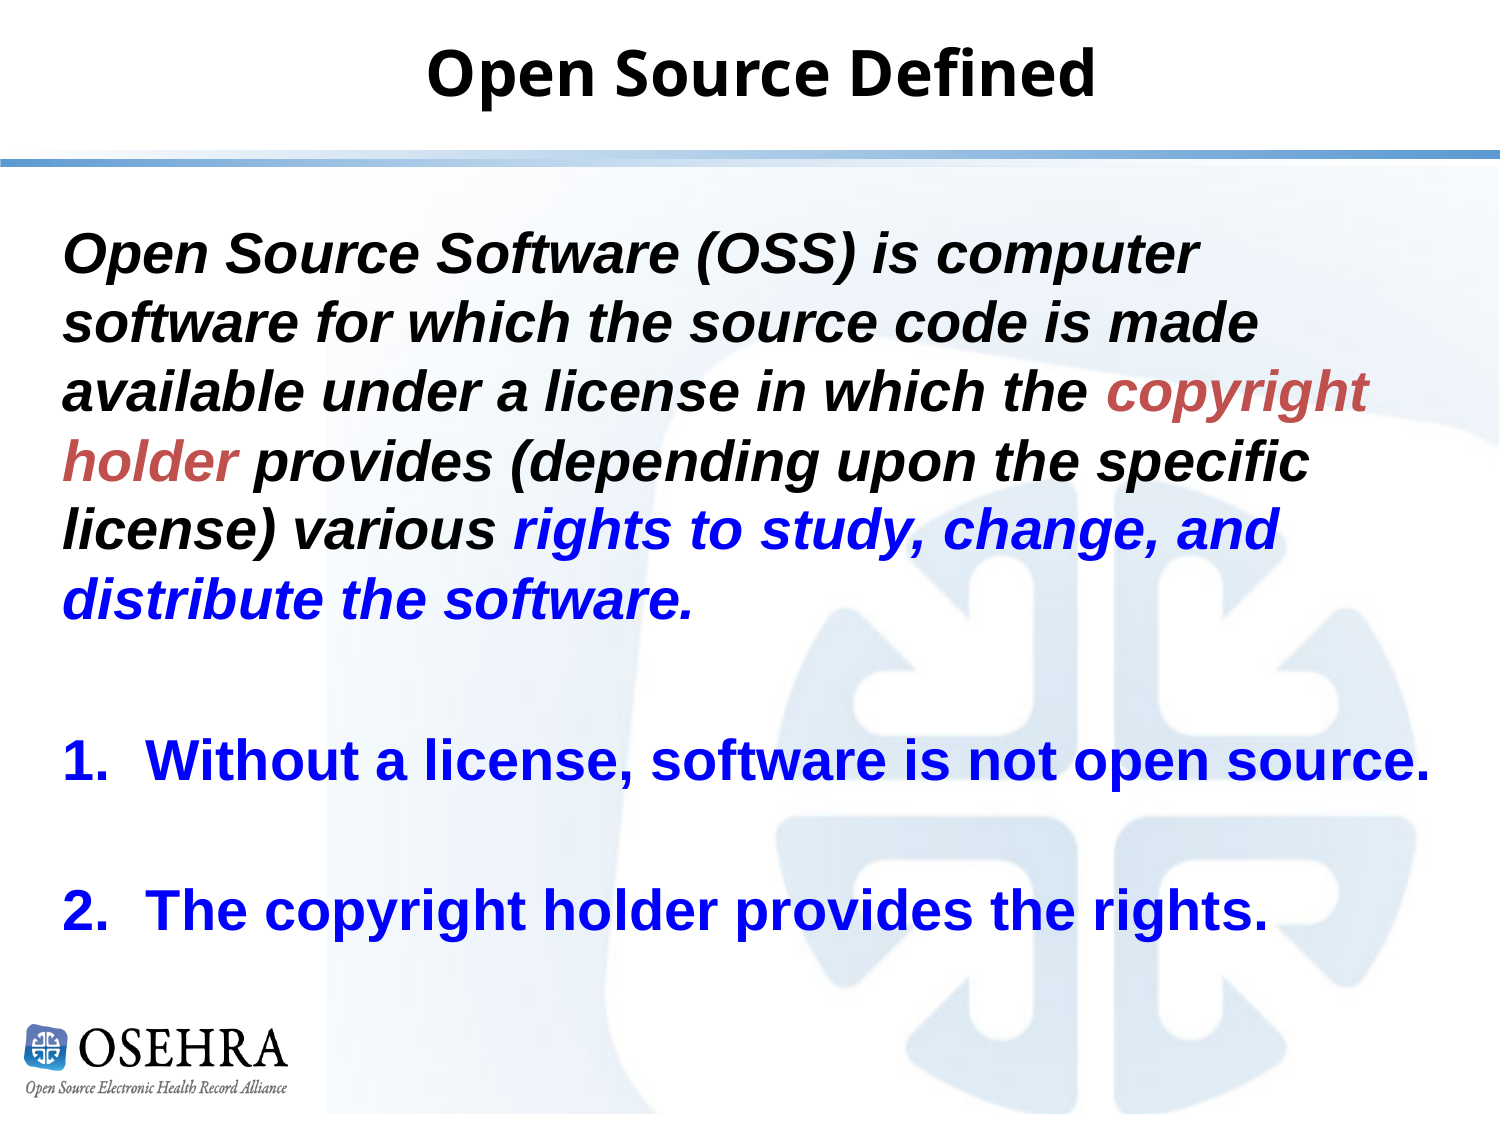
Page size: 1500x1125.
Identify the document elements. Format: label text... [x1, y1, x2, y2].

title Open Source Defined [87, 24, 1438, 118]
picture [326, 166, 1500, 1114]
picture [24, 1024, 288, 1100]
list Open Source Software (OSS) is computer software for which the source code is made available under a license in which the copyright holder provides (depending upon the specific license) various rights to study, change, and distribute the software. Without a license, software is not open source. The copyright holder provides the rights. [47, 208, 1468, 951]
